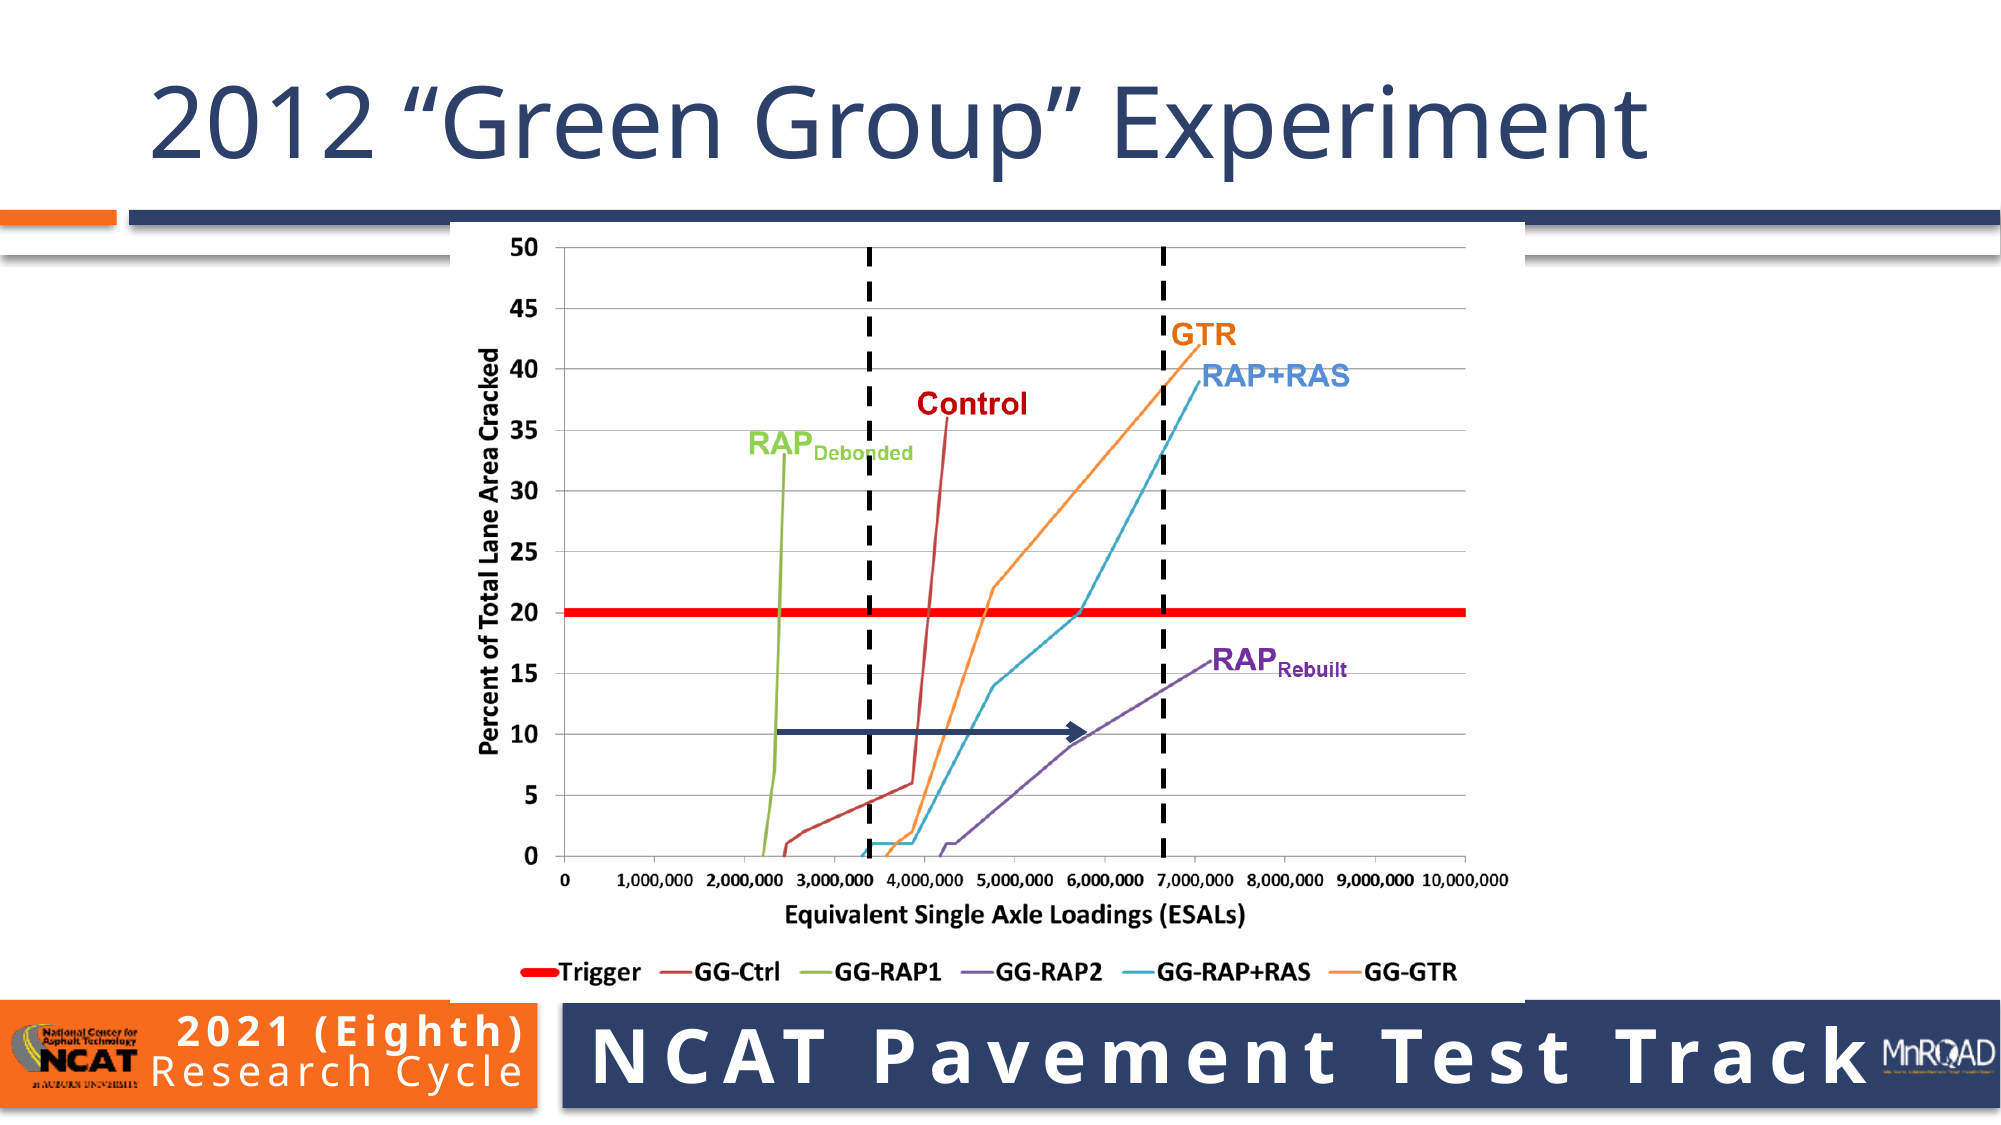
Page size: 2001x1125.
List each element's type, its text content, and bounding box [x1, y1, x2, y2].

picture [11, 1024, 139, 1088]
picture [1880, 1029, 1998, 1080]
title 2012 “Green Group” Experiment [133, 37, 1918, 200]
picture [449, 222, 1526, 1004]
